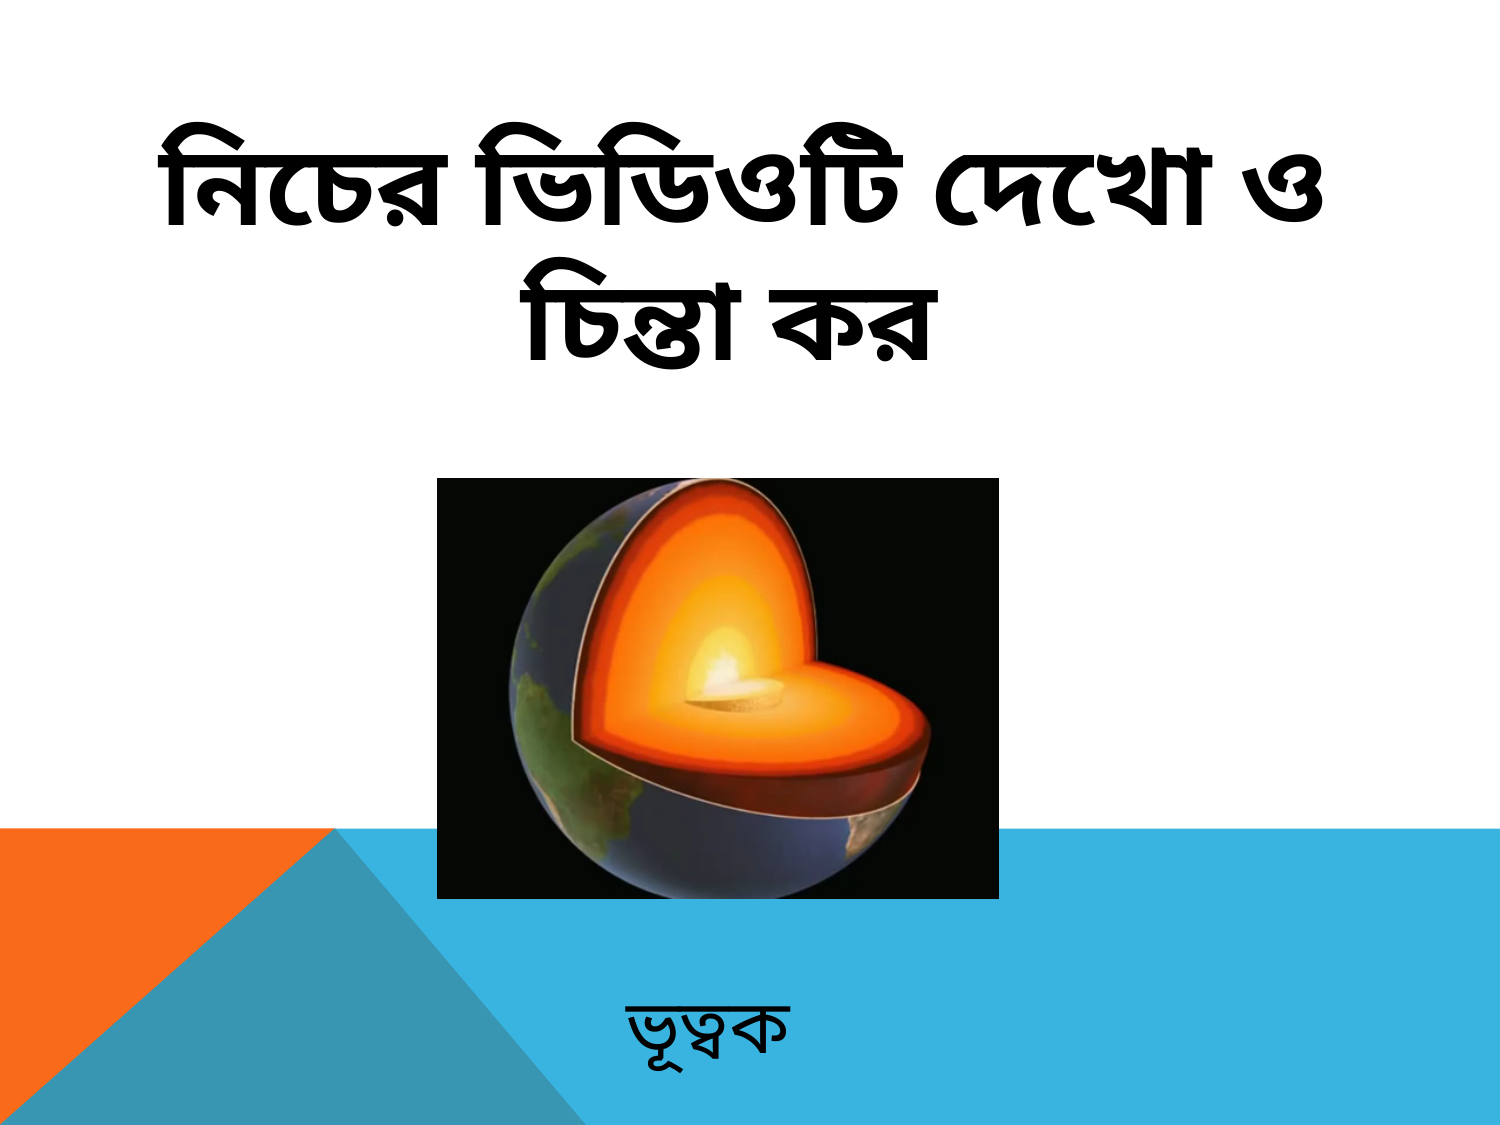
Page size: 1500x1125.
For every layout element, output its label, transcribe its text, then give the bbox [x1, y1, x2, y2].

text_box ভূত্বক [482, 970, 953, 1076]
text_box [436, 477, 1000, 900]
text_box নিচের ভিডিওটি দেখো ও চিন্তা কর [140, 105, 1348, 391]
